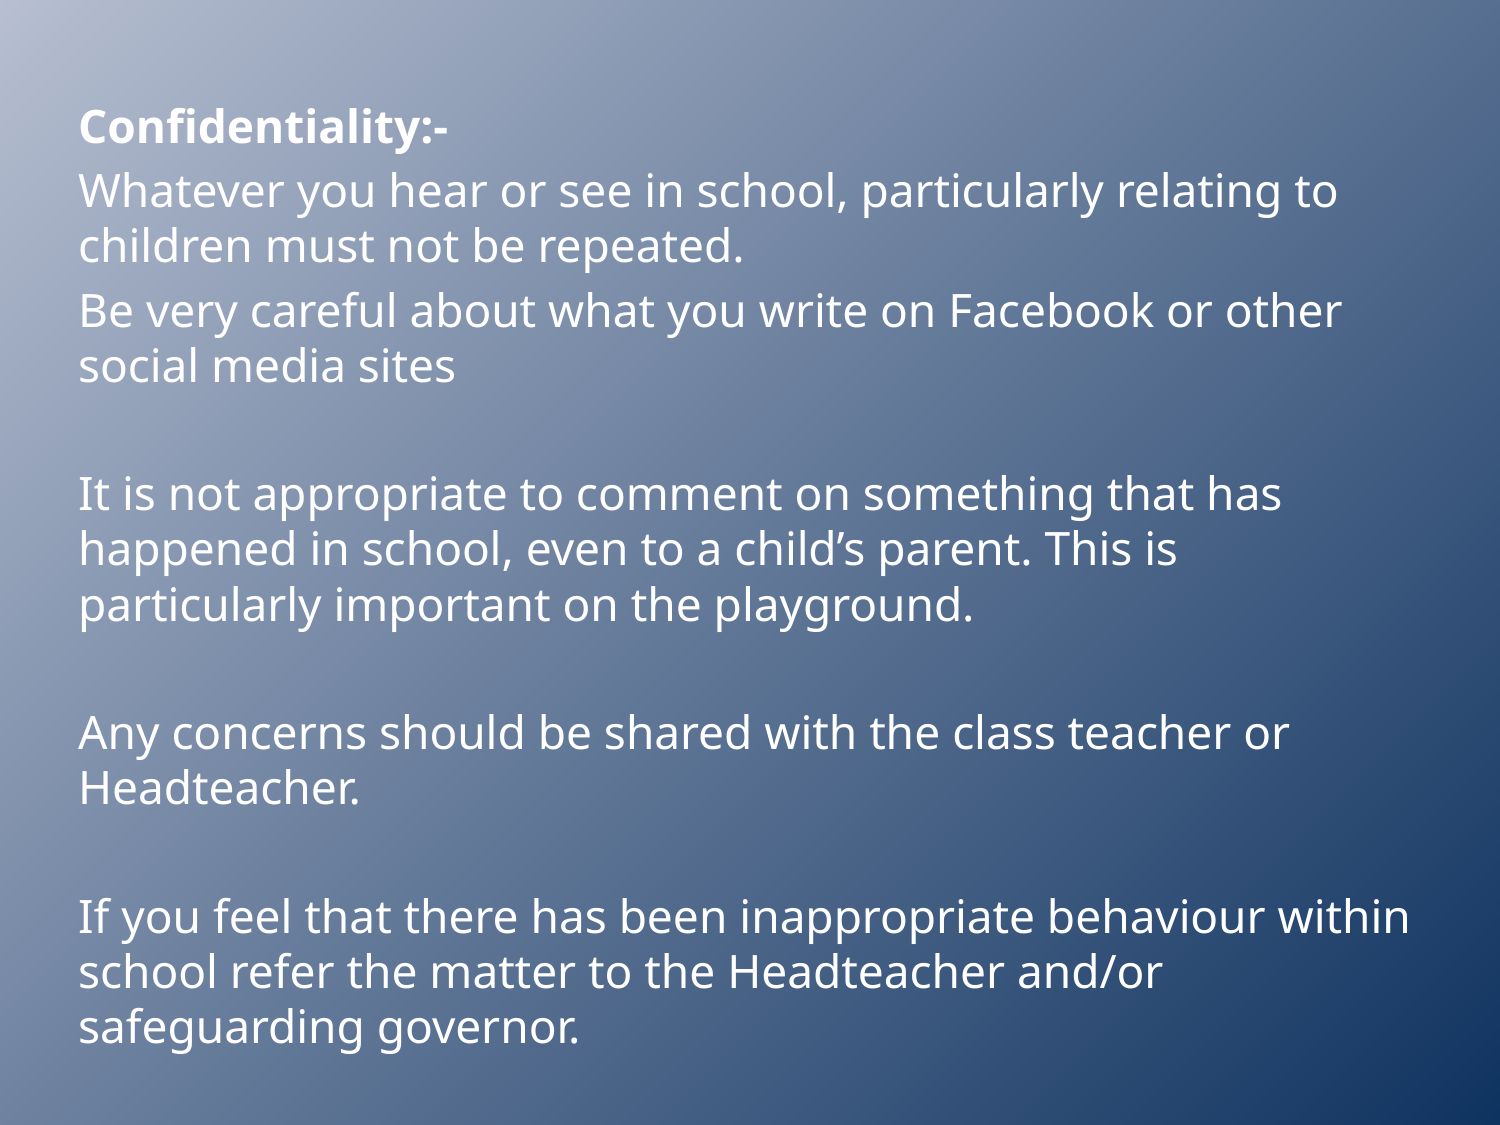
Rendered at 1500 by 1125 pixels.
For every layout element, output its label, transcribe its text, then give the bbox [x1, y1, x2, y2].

list Confidentiality:- Whatever you hear or see in school, particularly relating to children must not be repeated. Be very careful about what you write on Facebook or other social media sites It is not appropriate to comment on something that has happened in school, even to a child’s parent. This is particularly important on the playground. Any concerns should be shared with the class teacher or Headteacher. If you feel that there has been inappropriate behaviour within school refer the matter to the Headteacher and/or safeguarding governor. [53, 90, 1429, 1071]
